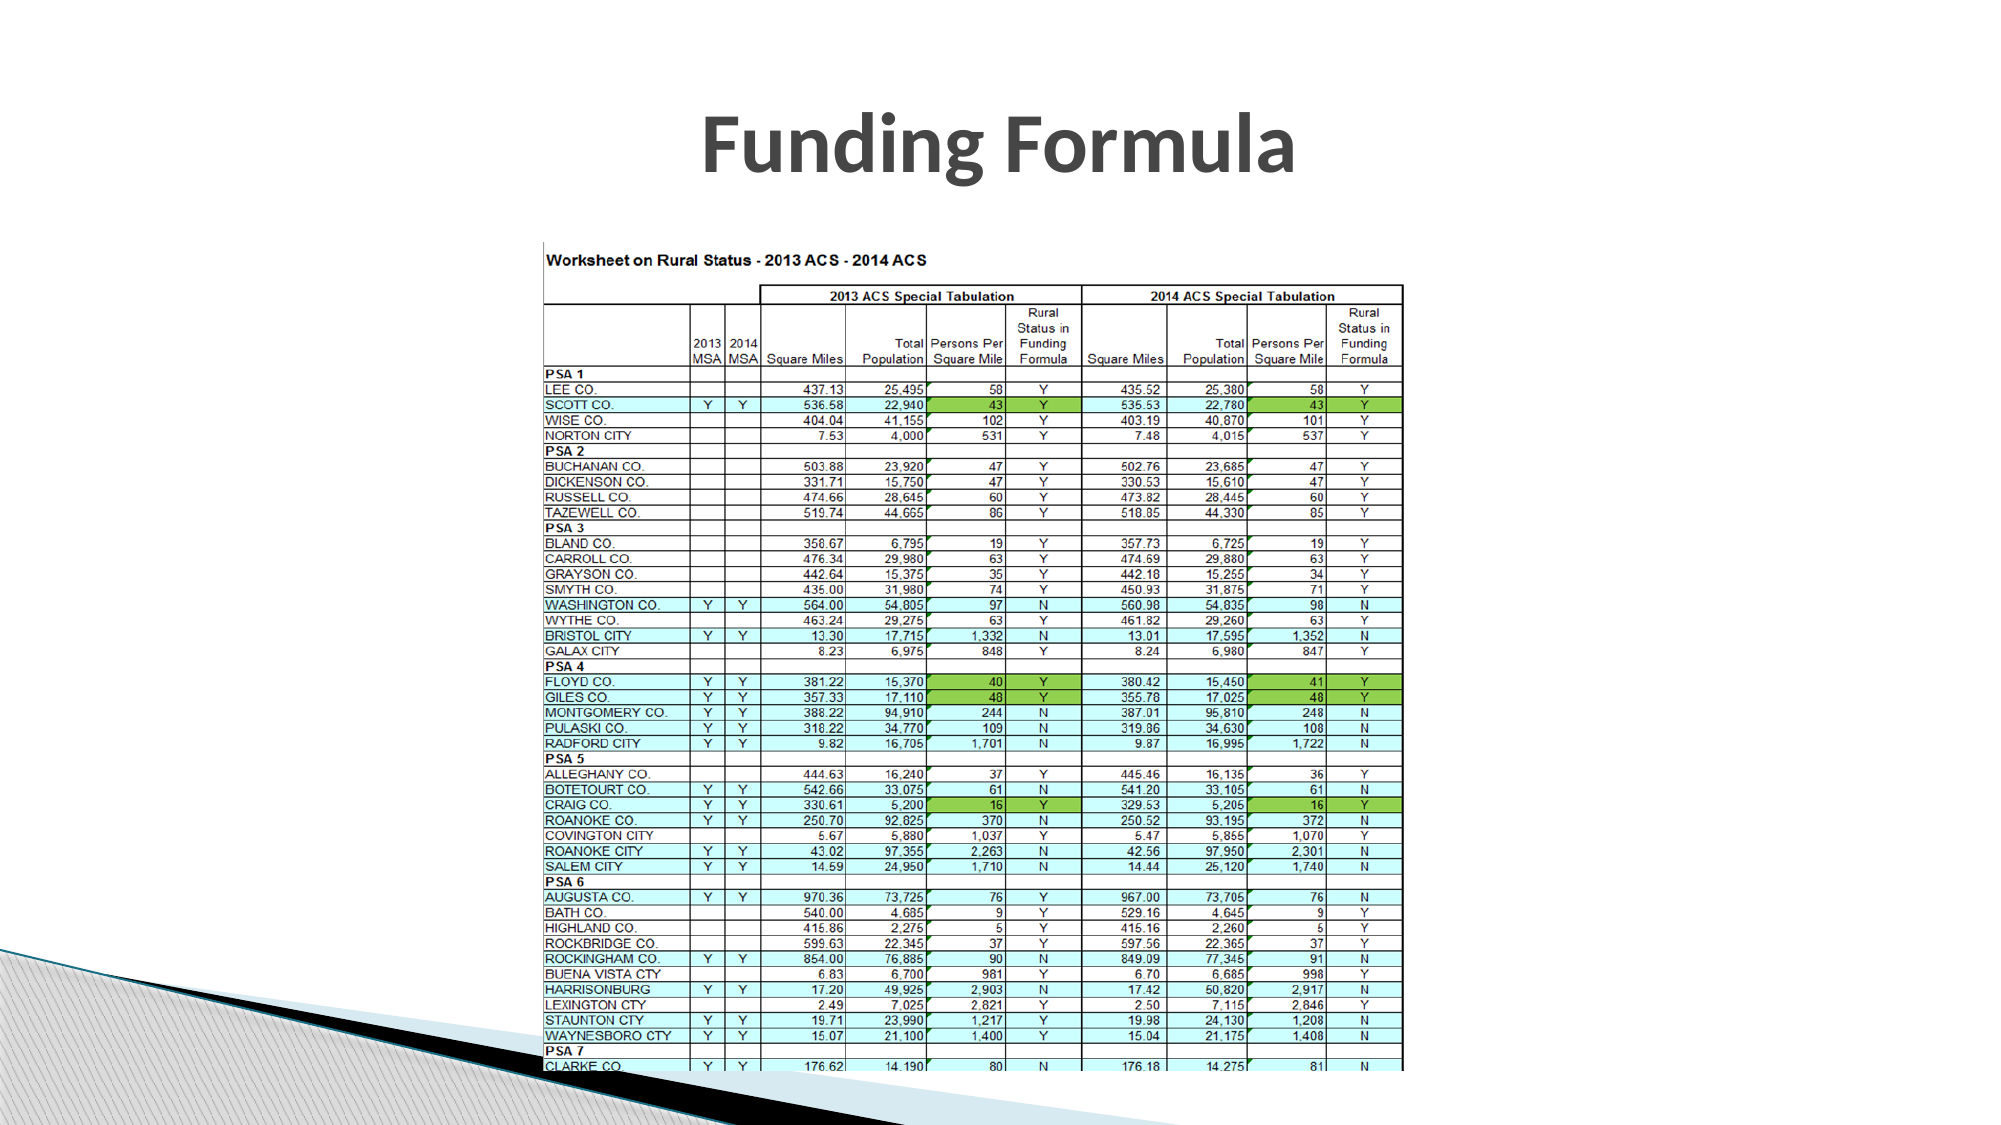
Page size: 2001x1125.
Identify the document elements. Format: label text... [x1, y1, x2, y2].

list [542, 242, 1408, 1071]
title Funding Formula [99, 45, 1900, 233]
